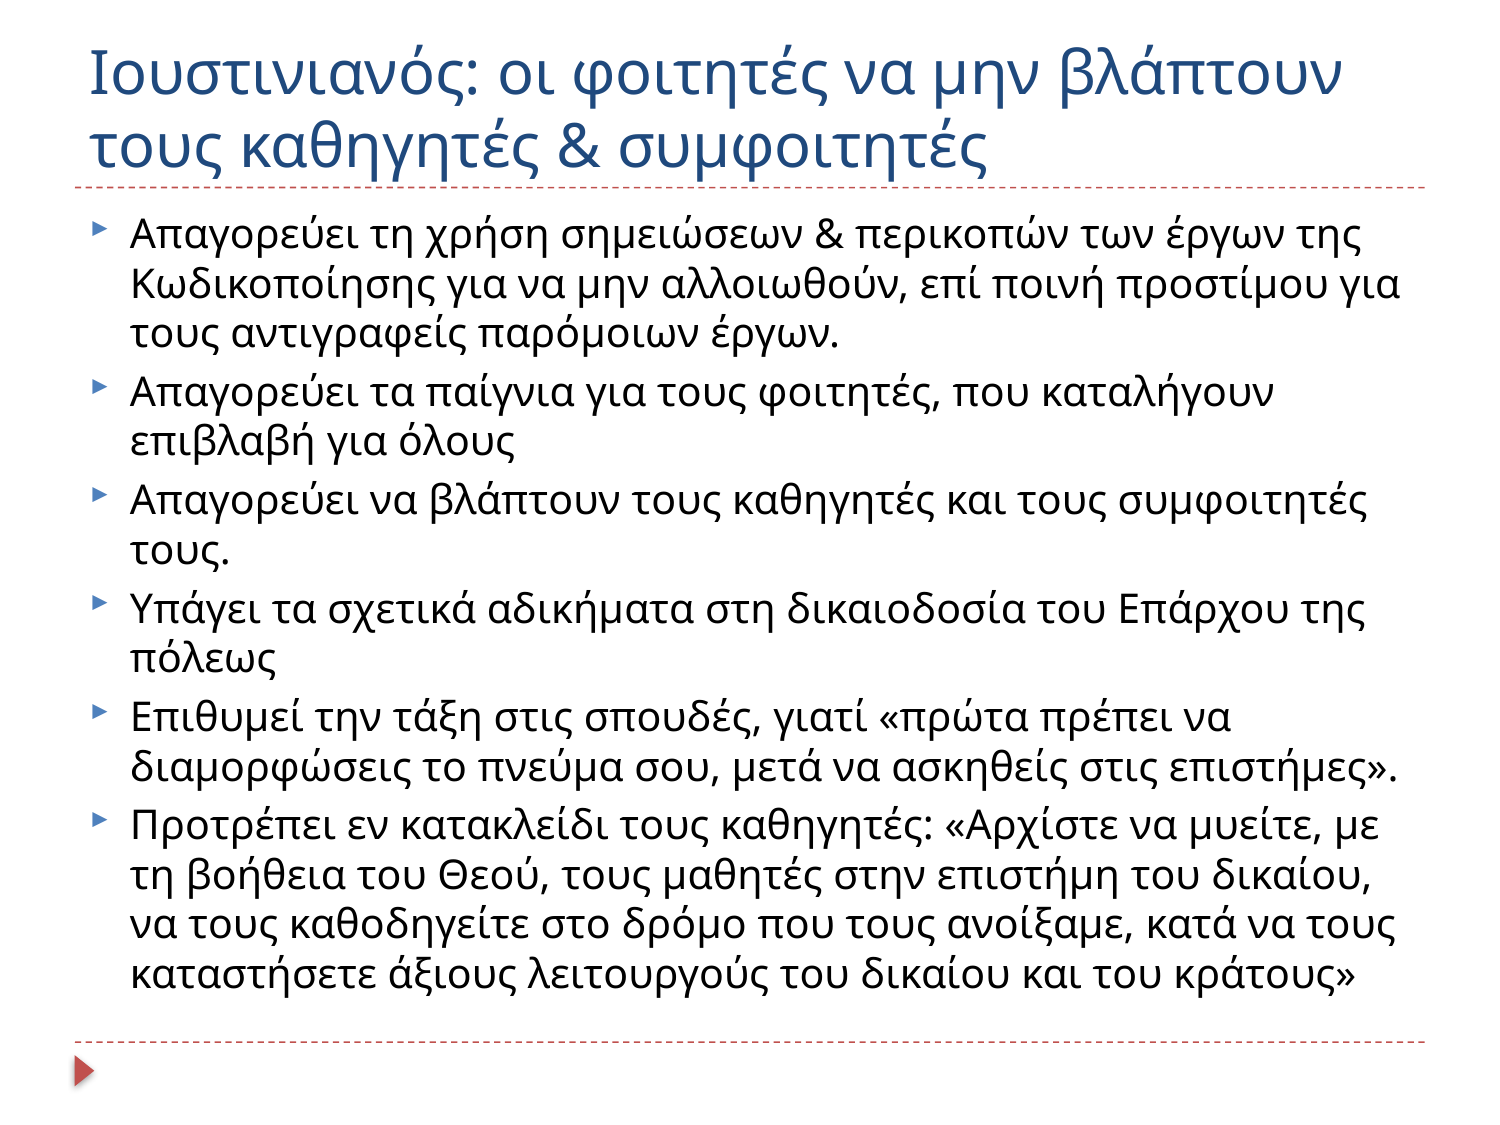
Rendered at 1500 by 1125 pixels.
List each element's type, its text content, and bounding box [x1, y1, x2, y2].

list Απαγορεύει τη χρήση σημειώσεων & περικοπών των έργων της Κωδικοποίησης για να μην αλλοιωθούν, επί ποινή προστίμου για τους αντιγραφείς παρόμοιων έργων. Απαγορεύει τα παίγνια για τους φοιτητές, που καταλήγουν επιβλαβή για όλους Απαγορεύει να βλάπτουν τους καθηγητές και τους συμφοιτητές τους. Υπάγει τα σχετικά αδικήματα στη δικαιοδοσία του Επάρχου της πόλεως Επιθυμεί την τάξη στις σπουδές, γιατί «πρώτα πρέπει να διαμορφώσεις το πνεύμα σου, μετά να ασκηθείς στις επιστήμες». Προτρέπει εν κατακλείδι τους καθηγητές: «Αρχίστε να μυείτε, με τη βοήθεια του Θεού, τους μαθητές στην επιστήμη του δικαίου, να τους καθοδηγείτε στο δρόμο που τους ανοίξαμε, κατά να τους καταστήσετε άξιους λειτουργούς του δικαίου και του κράτους» [75, 200, 1425, 1010]
title Ιουστινιανός: οι φοιτητές να μην βλάπτουν τους καθηγητές & συμφοιτητές [75, 24, 1425, 188]
